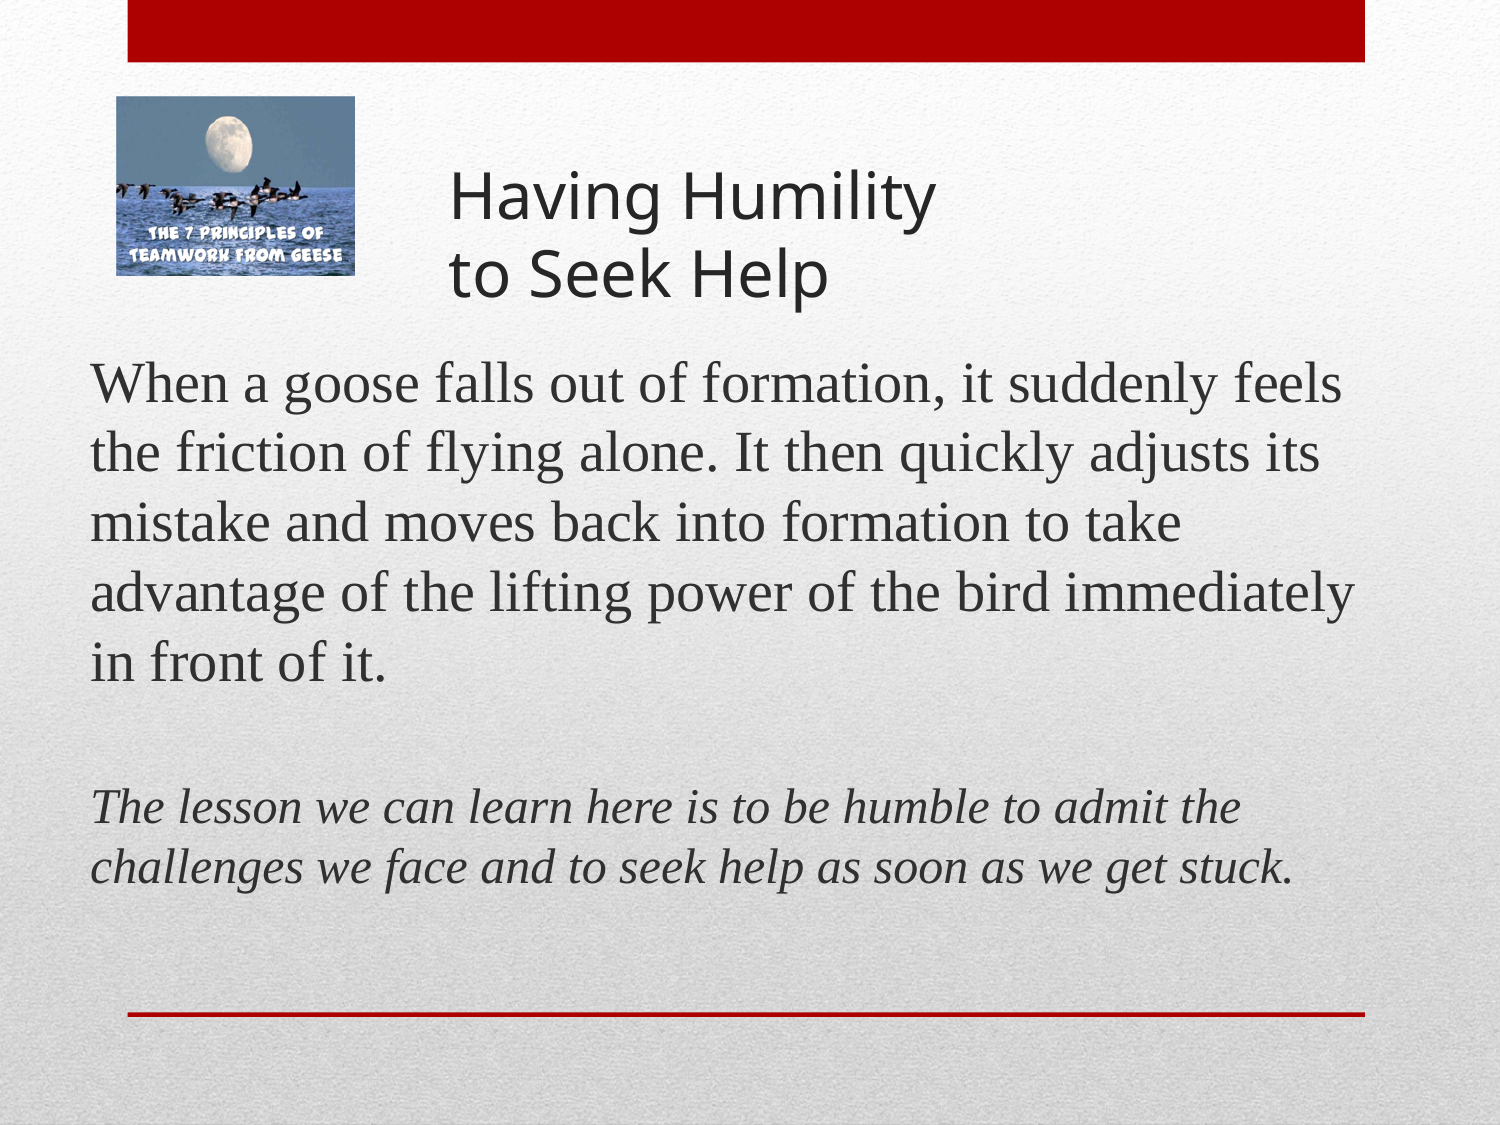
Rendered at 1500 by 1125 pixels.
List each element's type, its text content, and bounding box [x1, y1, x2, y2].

title Having Humility to Seek Help [433, 67, 1246, 318]
picture [115, 95, 356, 277]
list When a goose falls out of formation, it suddenly feels the friction of flying alone. It then quickly adjusts its mistake and moves back into formation to take advantage of the lifting power of the bird immediately in front of it. The lesson we can learn here is to be humble to admit the challenges we face and to seek help as soon as we get stuck. [75, 318, 1425, 919]
